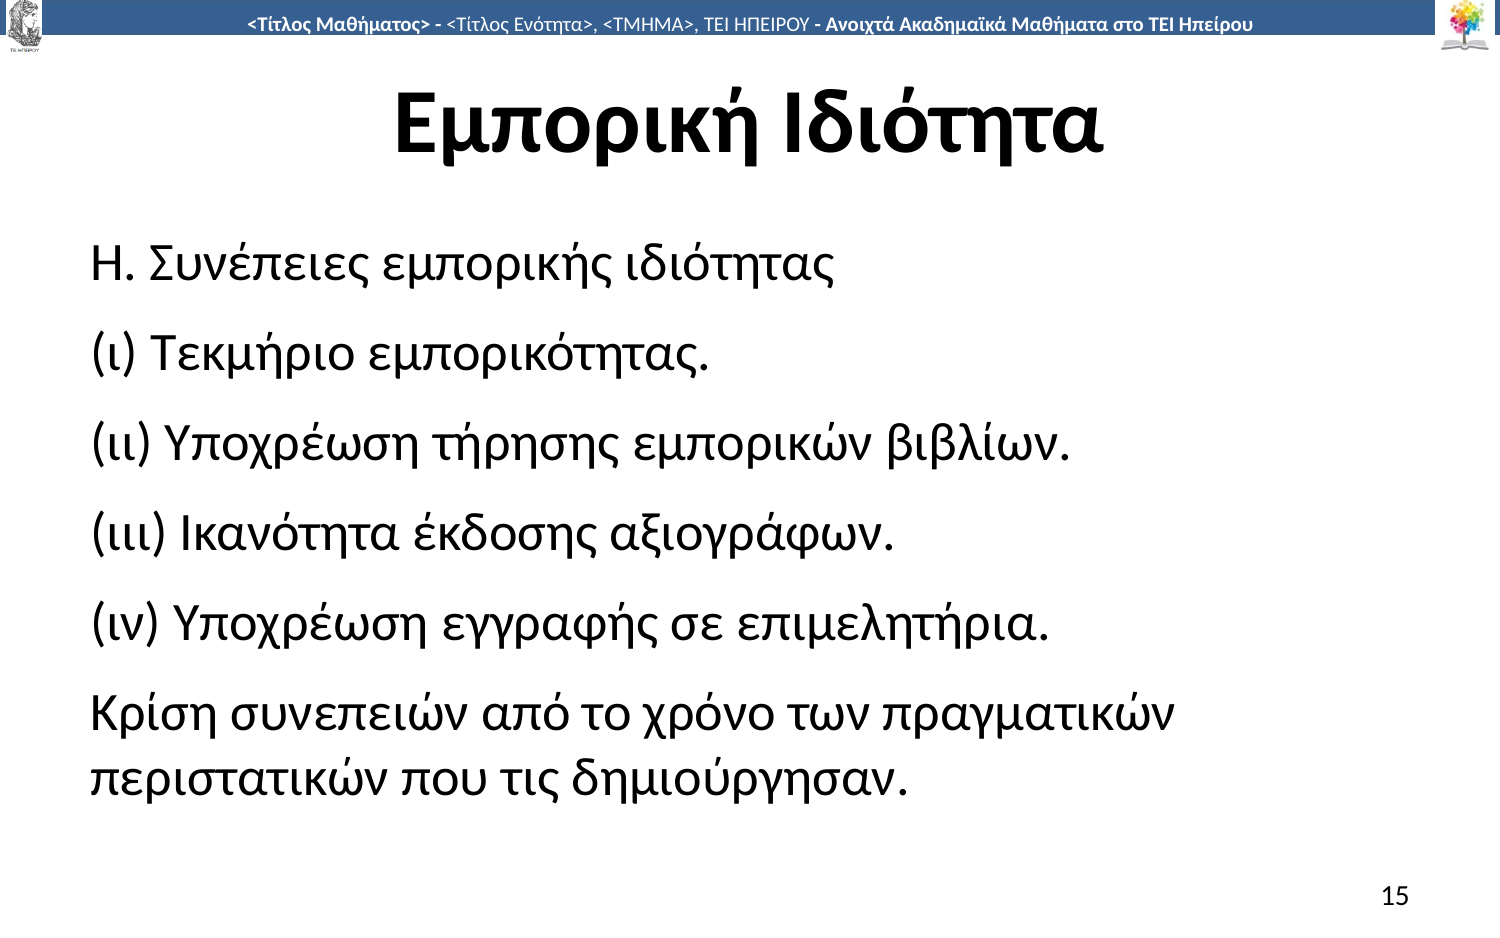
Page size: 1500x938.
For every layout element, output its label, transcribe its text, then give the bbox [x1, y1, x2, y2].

title Εμπορική Ιδιότητα [75, 37, 1425, 194]
picture [6, 0, 42, 54]
picture [1435, 0, 1495, 52]
slide_number 15 [1074, 868, 1425, 919]
list Η. Συνέπειες εμπορικής ιδιότητας (ι) Τεκμήριο εμπορικότητας. (ιι) Υποχρέωση τήρησης εμπορικών βιβλίων. (ιιι) Ικανότητα έκδοσης αξιογράφων. (ιν) Υποχρέωση εγγραφής σε επιμελητήρια. Κρίση συνεπειών από το χρόνο των πραγματικών περιστατικών που τις δημιούργησαν. [75, 218, 1425, 838]
